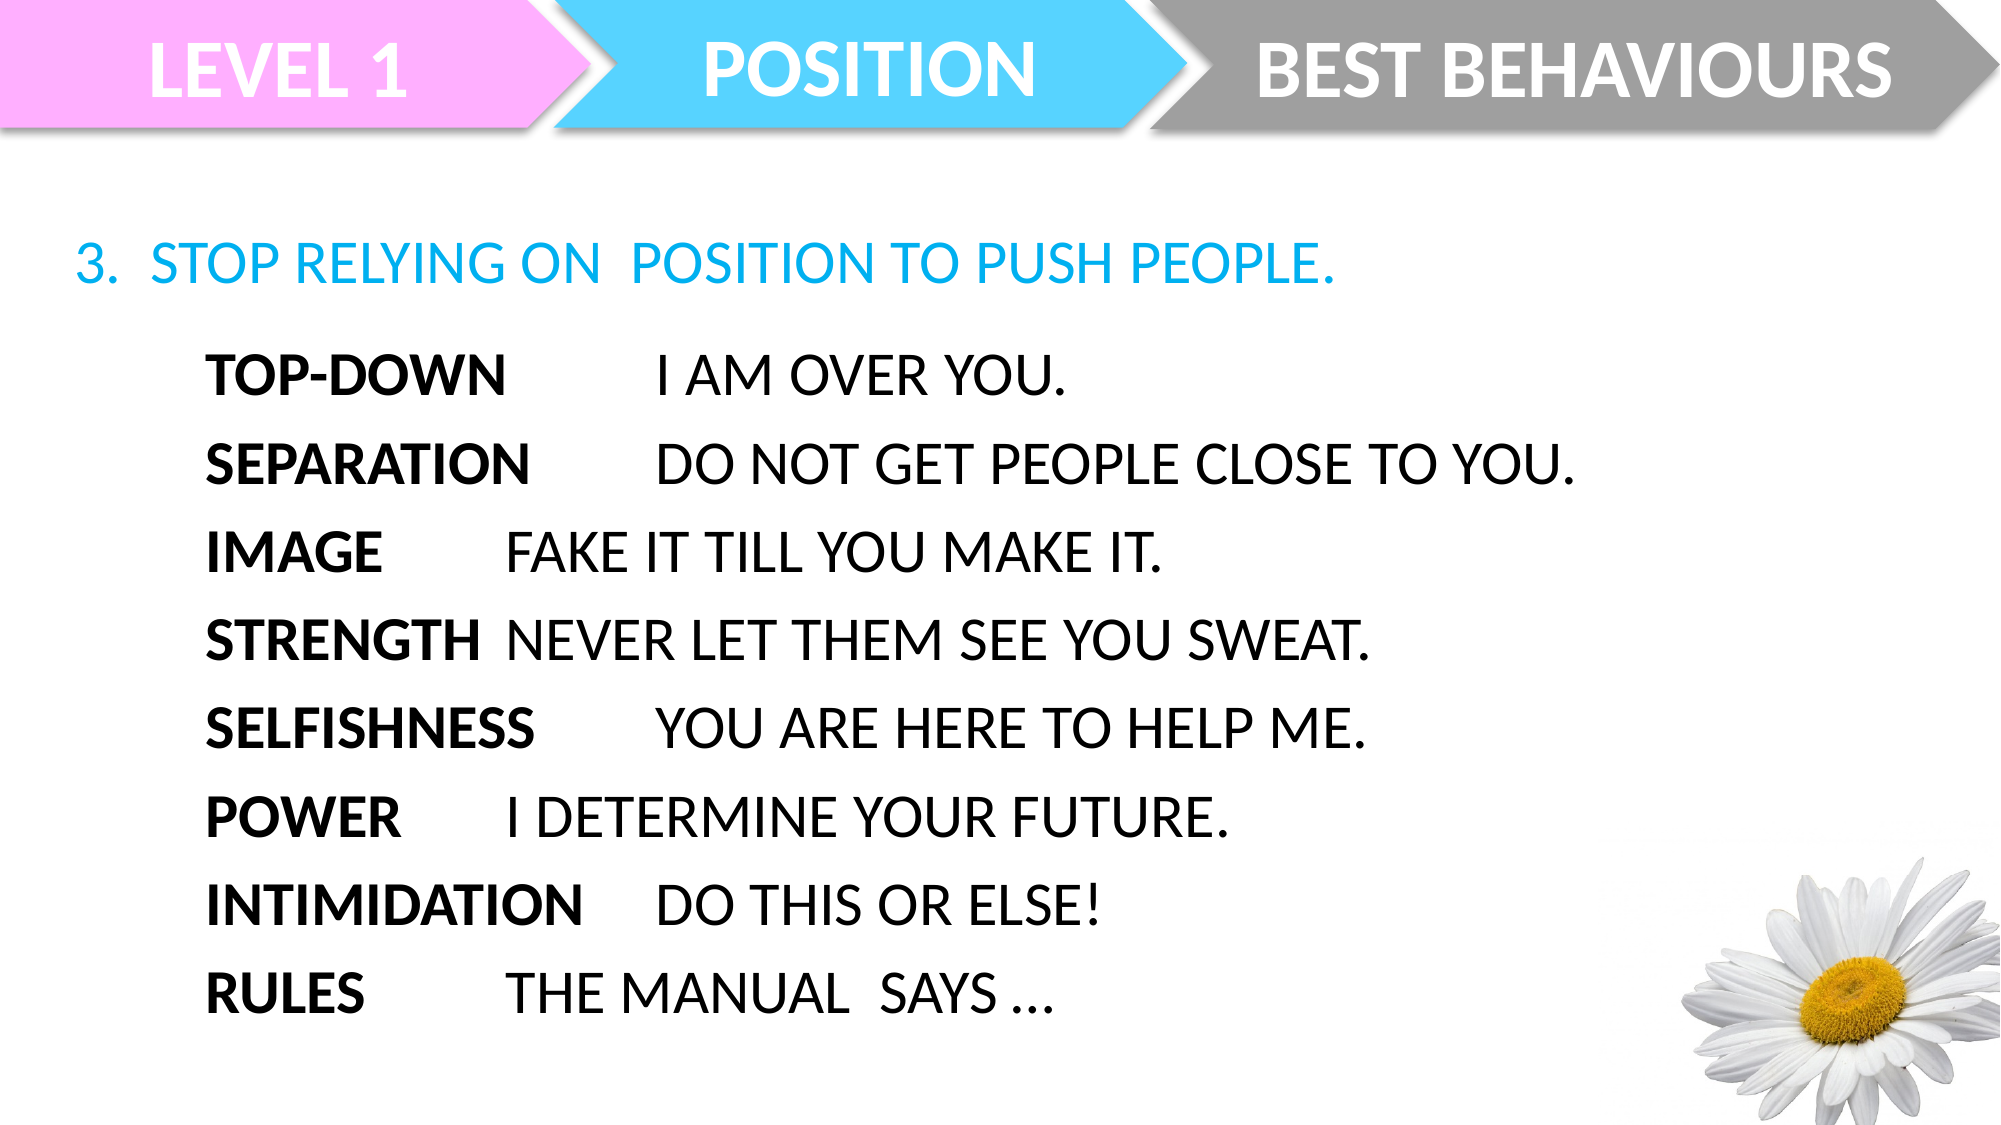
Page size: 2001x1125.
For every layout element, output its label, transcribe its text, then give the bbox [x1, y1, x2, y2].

picture [1598, 821, 2000, 1125]
text_box POSITION [550, 0, 1189, 129]
list 3. STOP RELYING ON POSITION TO PUSH PEOPLE. TOP-DOWN I AM OVER YOU. SEPARATION DO NOT GET PEOPLE CLOSE TO YOU. IMAGE FAKE IT TILL YOU MAKE IT. STRENGTH NEVER LET THEM SEE YOU SWEAT. SELFISHNESS YOU ARE HERE TO HELP ME. POWER I DETERMINE YOUR FUTURE. INTIMIDATION DO THIS OR ELSE! RULES THE MANUAL SAYS … [59, 213, 1785, 1056]
text_box BEST BEHAVIOURS [1147, 0, 2000, 131]
text_box LEVEL 1 [0, 0, 593, 129]
